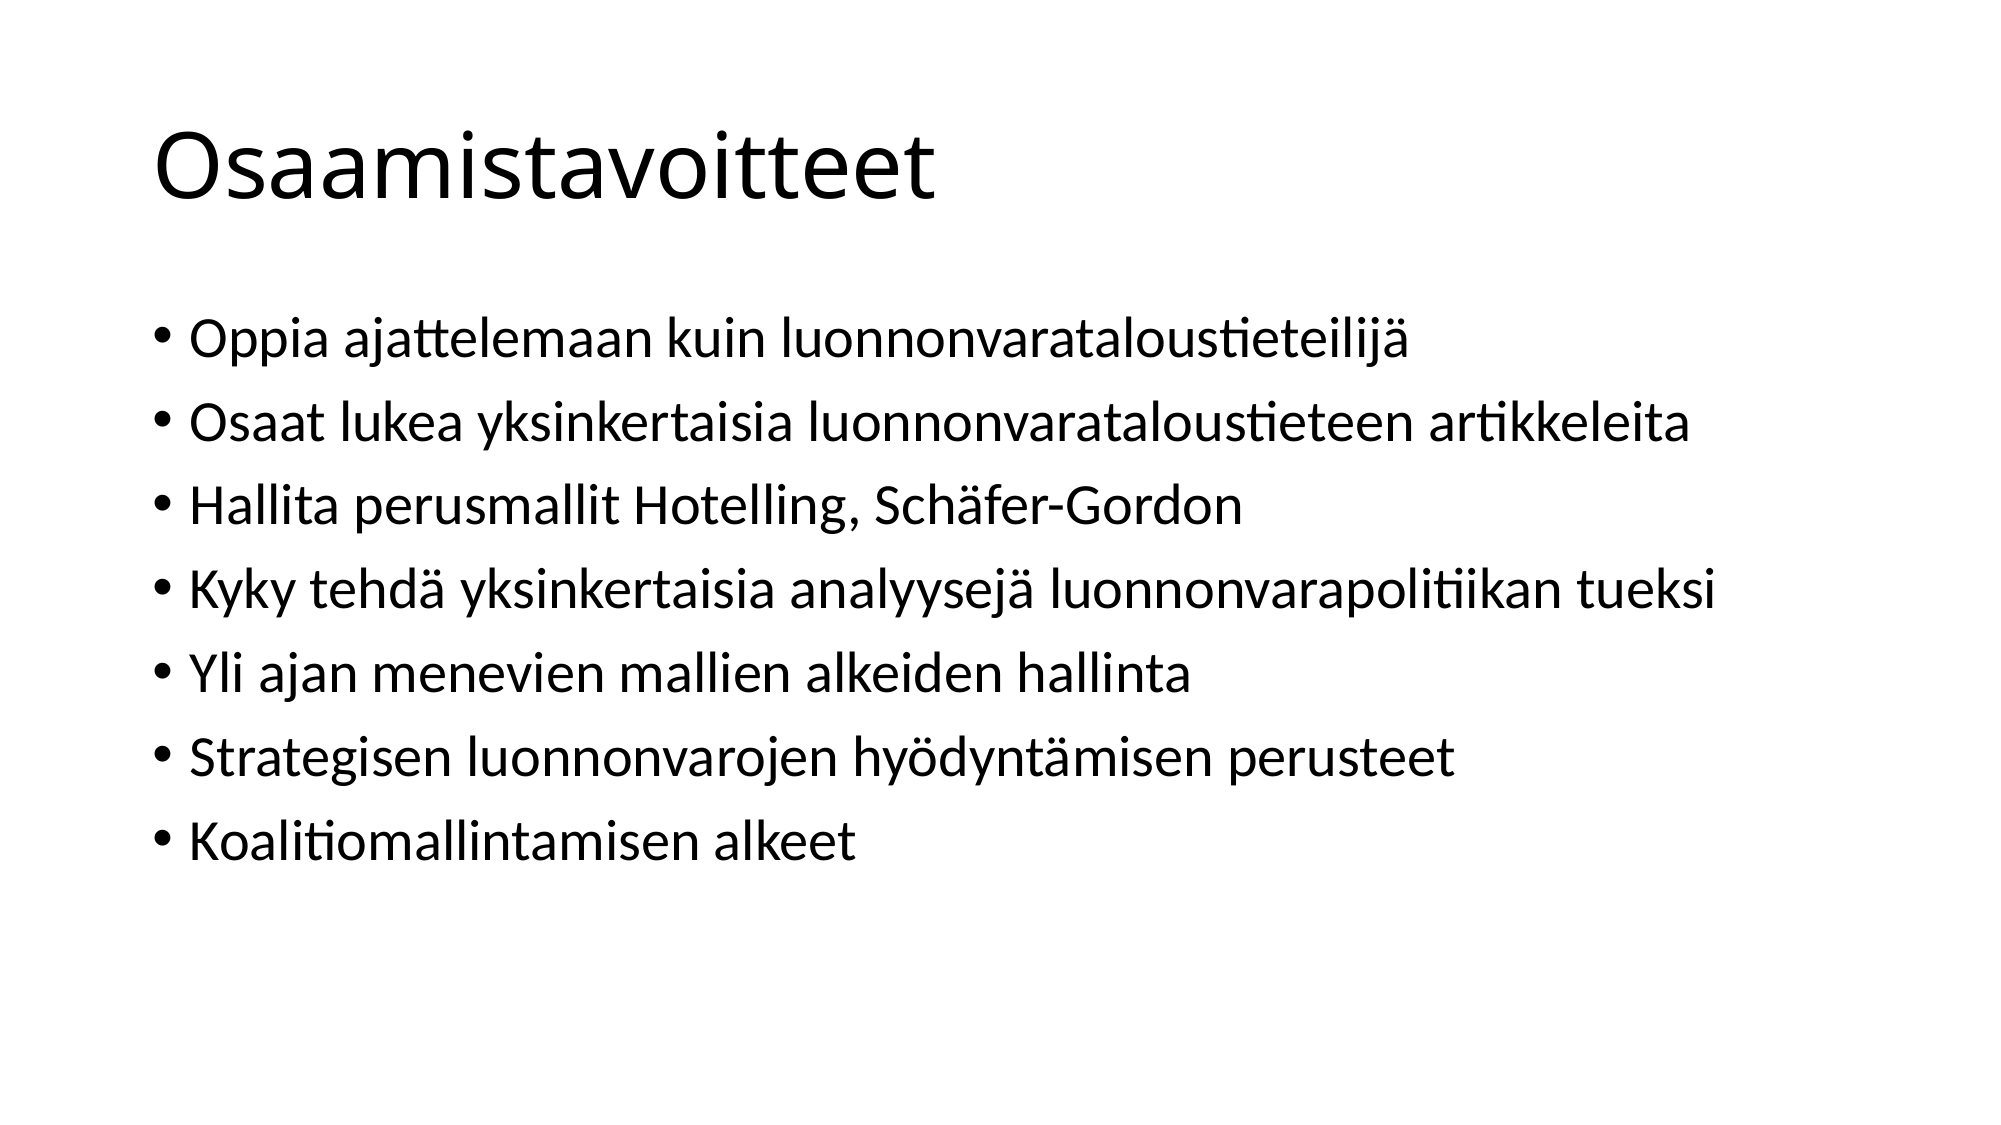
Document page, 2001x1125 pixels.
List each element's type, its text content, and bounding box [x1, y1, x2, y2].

list Oppia ajattelemaan kuin luonnonvarataloustieteilijä Osaat lukea yksinkertaisia luonnonvarataloustieteen artikkeleita Hallita perusmallit Hotelling, Schäfer-Gordon Kyky tehdä yksinkertaisia analyysejä luonnonvarapolitiikan tueksi Yli ajan menevien mallien alkeiden hallinta Strategisen luonnonvarojen hyödyntämisen perusteet Koalitiomallintamisen alkeet [137, 299, 1863, 1014]
title Osaamistavoitteet [137, 59, 1863, 278]
